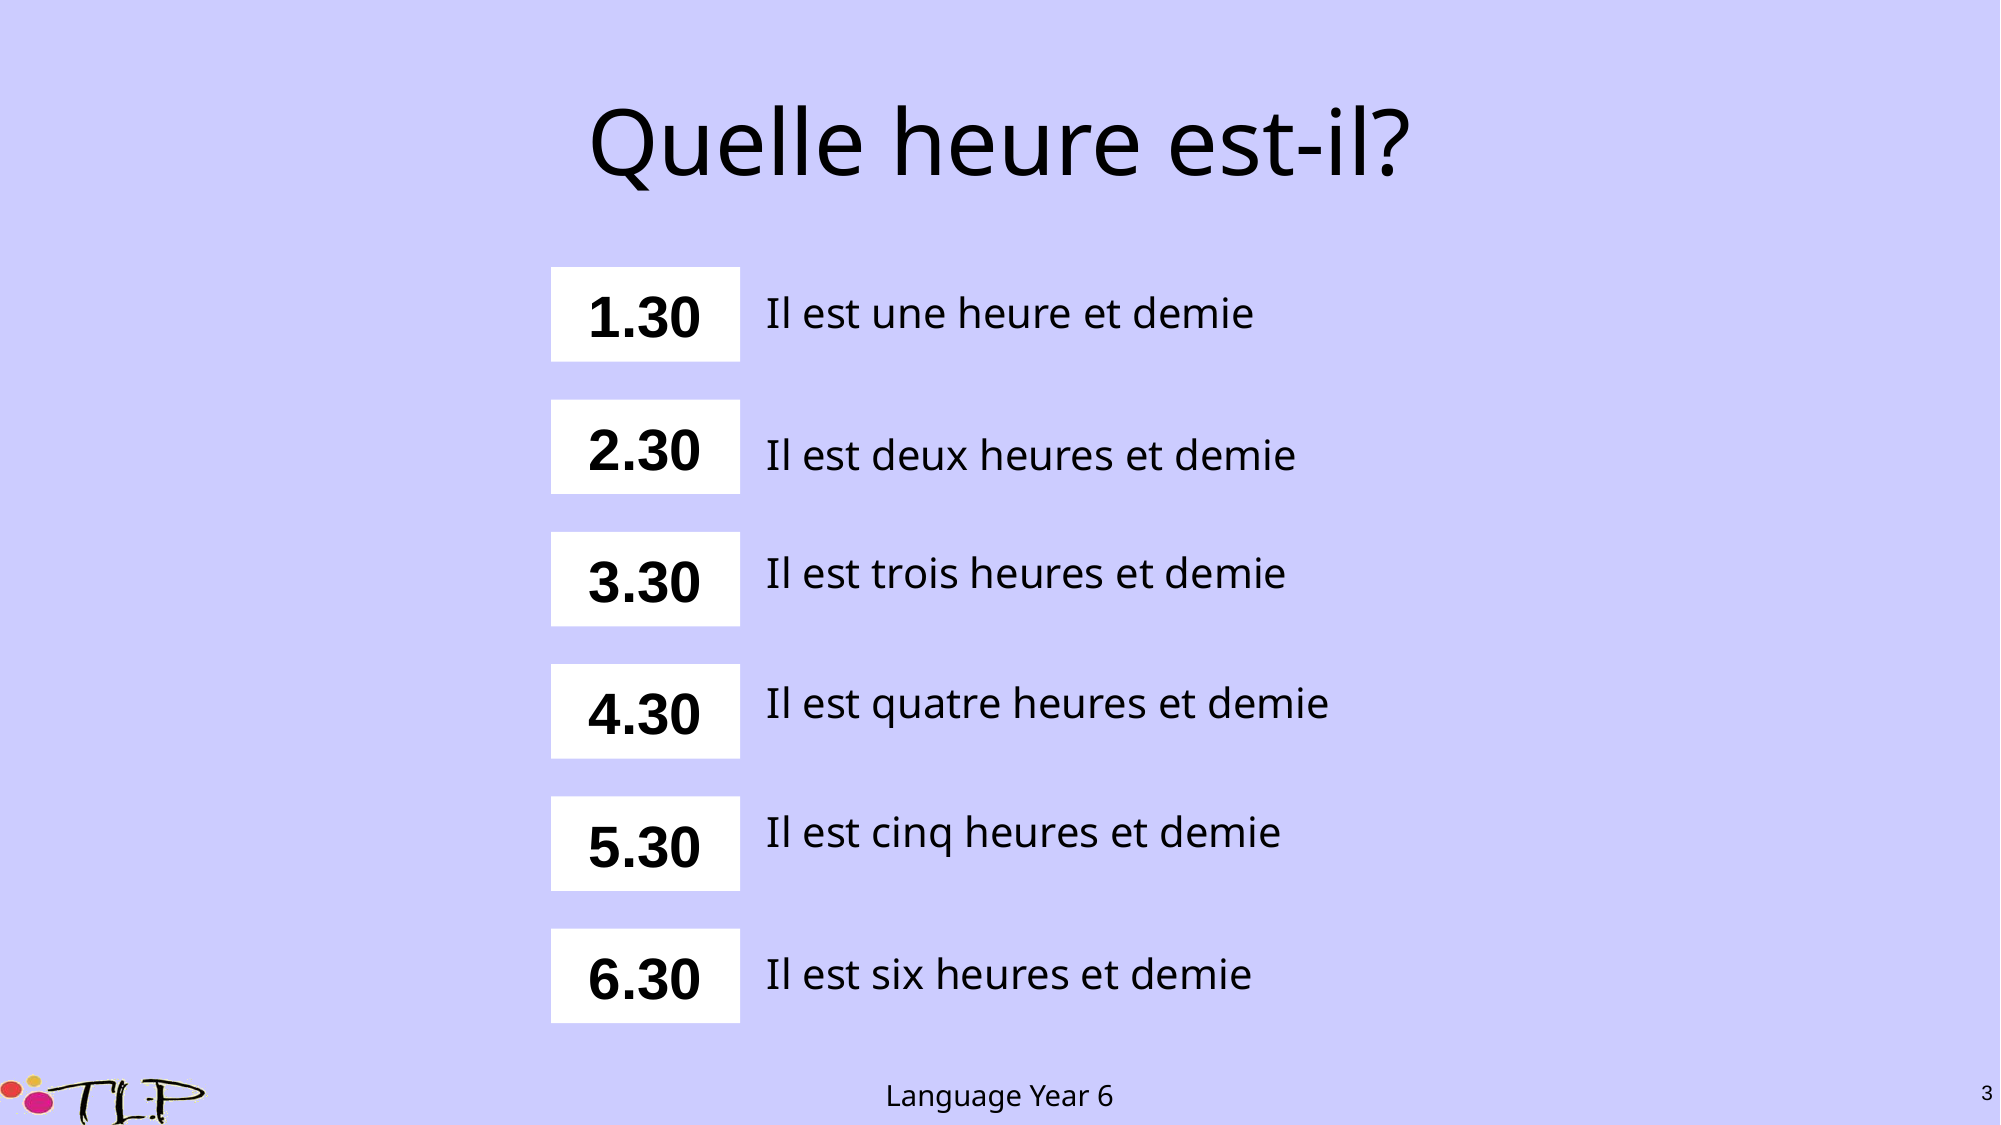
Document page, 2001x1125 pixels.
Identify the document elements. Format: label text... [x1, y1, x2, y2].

slide_number 3 [1541, 1071, 2000, 1118]
text_box 3.30 [551, 531, 741, 627]
text_box 1.30 [551, 267, 741, 362]
picture [0, 1066, 229, 1125]
text_box Il est une heure et demie [752, 279, 1580, 344]
text_box Il est cinq heures et demie [752, 798, 1580, 864]
footer Language Year 6 [683, 1034, 1317, 1113]
text_box 5.30 [551, 796, 741, 891]
text_box 4.30 [551, 664, 741, 759]
text_box Il est trois heures et demie [752, 539, 1473, 604]
text_box 6.30 [551, 928, 741, 1024]
text_box Il est quatre heures et demie [752, 669, 1457, 734]
title Quelle heure est-il? [99, 45, 1900, 233]
text_box Il est deux heures et demie [752, 420, 1534, 486]
text_box Il est six heures et demie [752, 940, 1457, 1006]
text_box 2.30 [551, 399, 741, 494]
